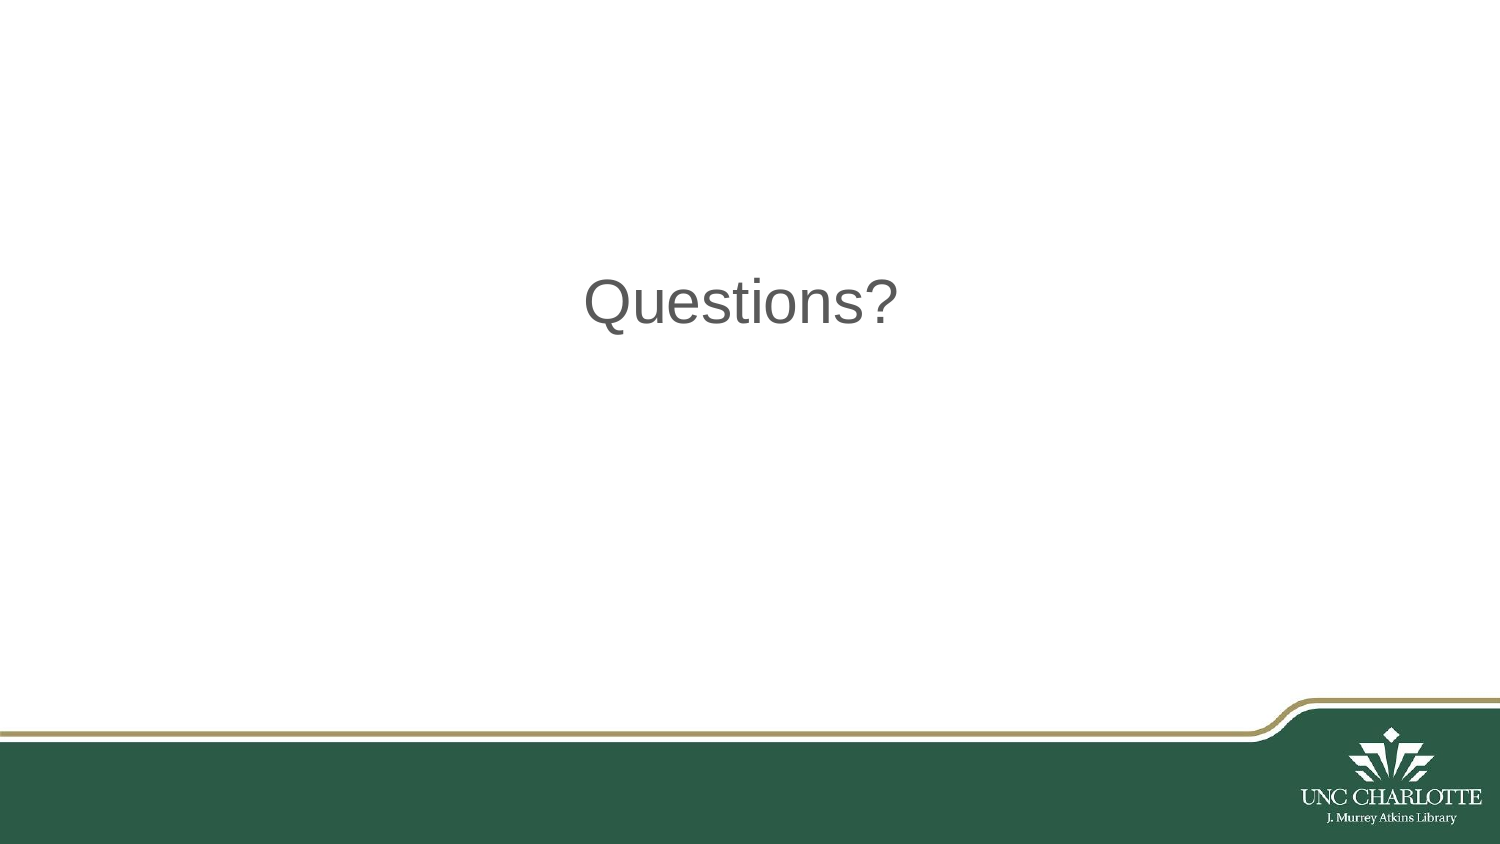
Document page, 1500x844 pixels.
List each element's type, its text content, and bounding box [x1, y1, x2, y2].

picture [0, 0, 1500, 844]
list Questions? [249, 248, 1234, 348]
